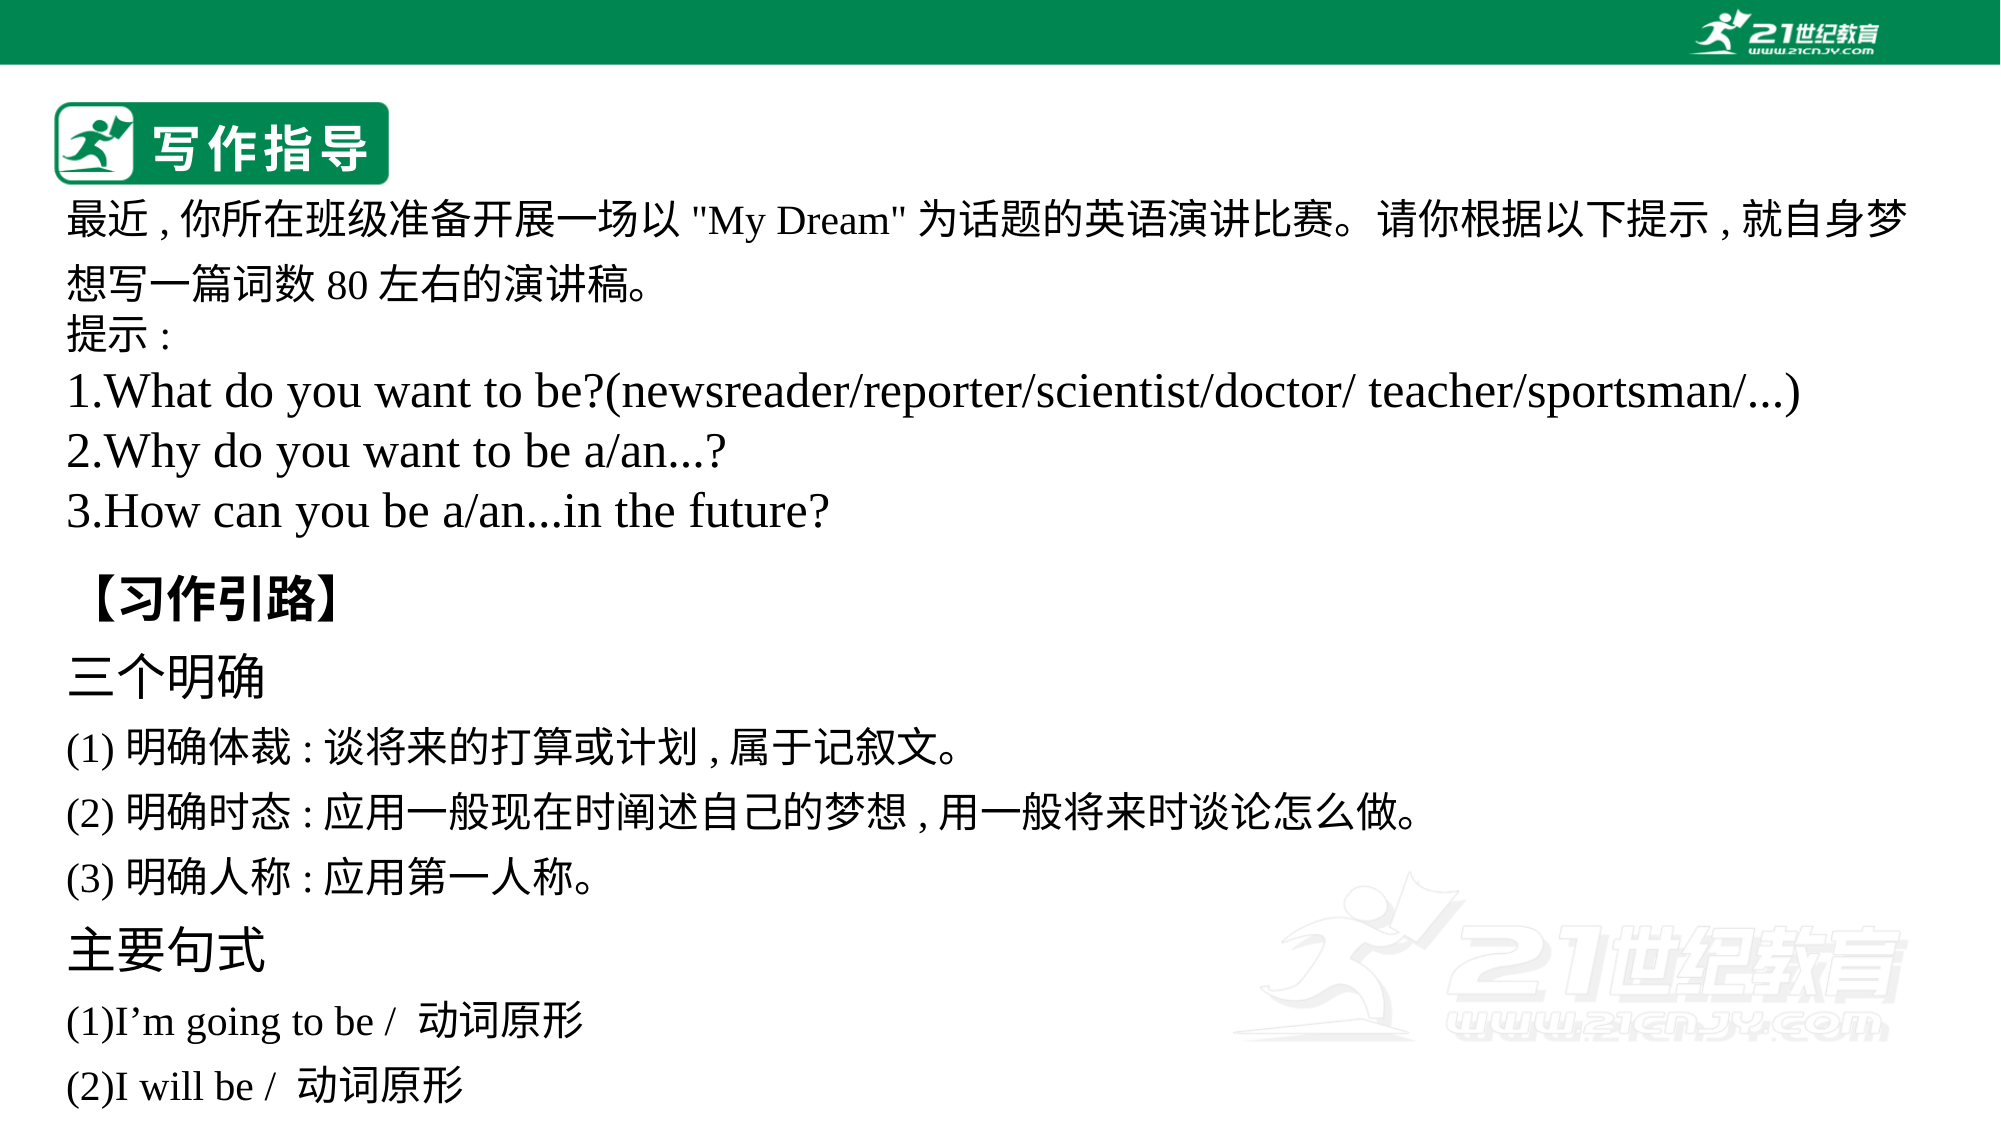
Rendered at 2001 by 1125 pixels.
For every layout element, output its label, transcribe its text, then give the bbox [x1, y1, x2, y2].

title 写作指导 [136, 89, 480, 170]
text_box 最近,你所在班级准备开展一场以"My Dream"为话题的英语演讲比赛。请你根据以下提示,就自身梦想写一篇词数80左右的演讲稿。 提示: 1.What do you want to be?(newsreader/reporter/scientist/doctor/ teacher/sportsman/...) 2.Why do you want to be a/an...? 3.How can you be a/an...in the future? 【习作引路】 三个明确 (1)明确体裁:谈将来的打算或计划,属于记叙文。 (2)明确时态:应用一般现在时阐述自己的梦想,用一般将来时谈论怎么做。 (3)明确人称:应用第一人称。 主要句式 (1)I’m going to be / 动词原形 (2)I will be / 动词原形 [51, 170, 1949, 1116]
picture [0, 0, 2001, 1125]
